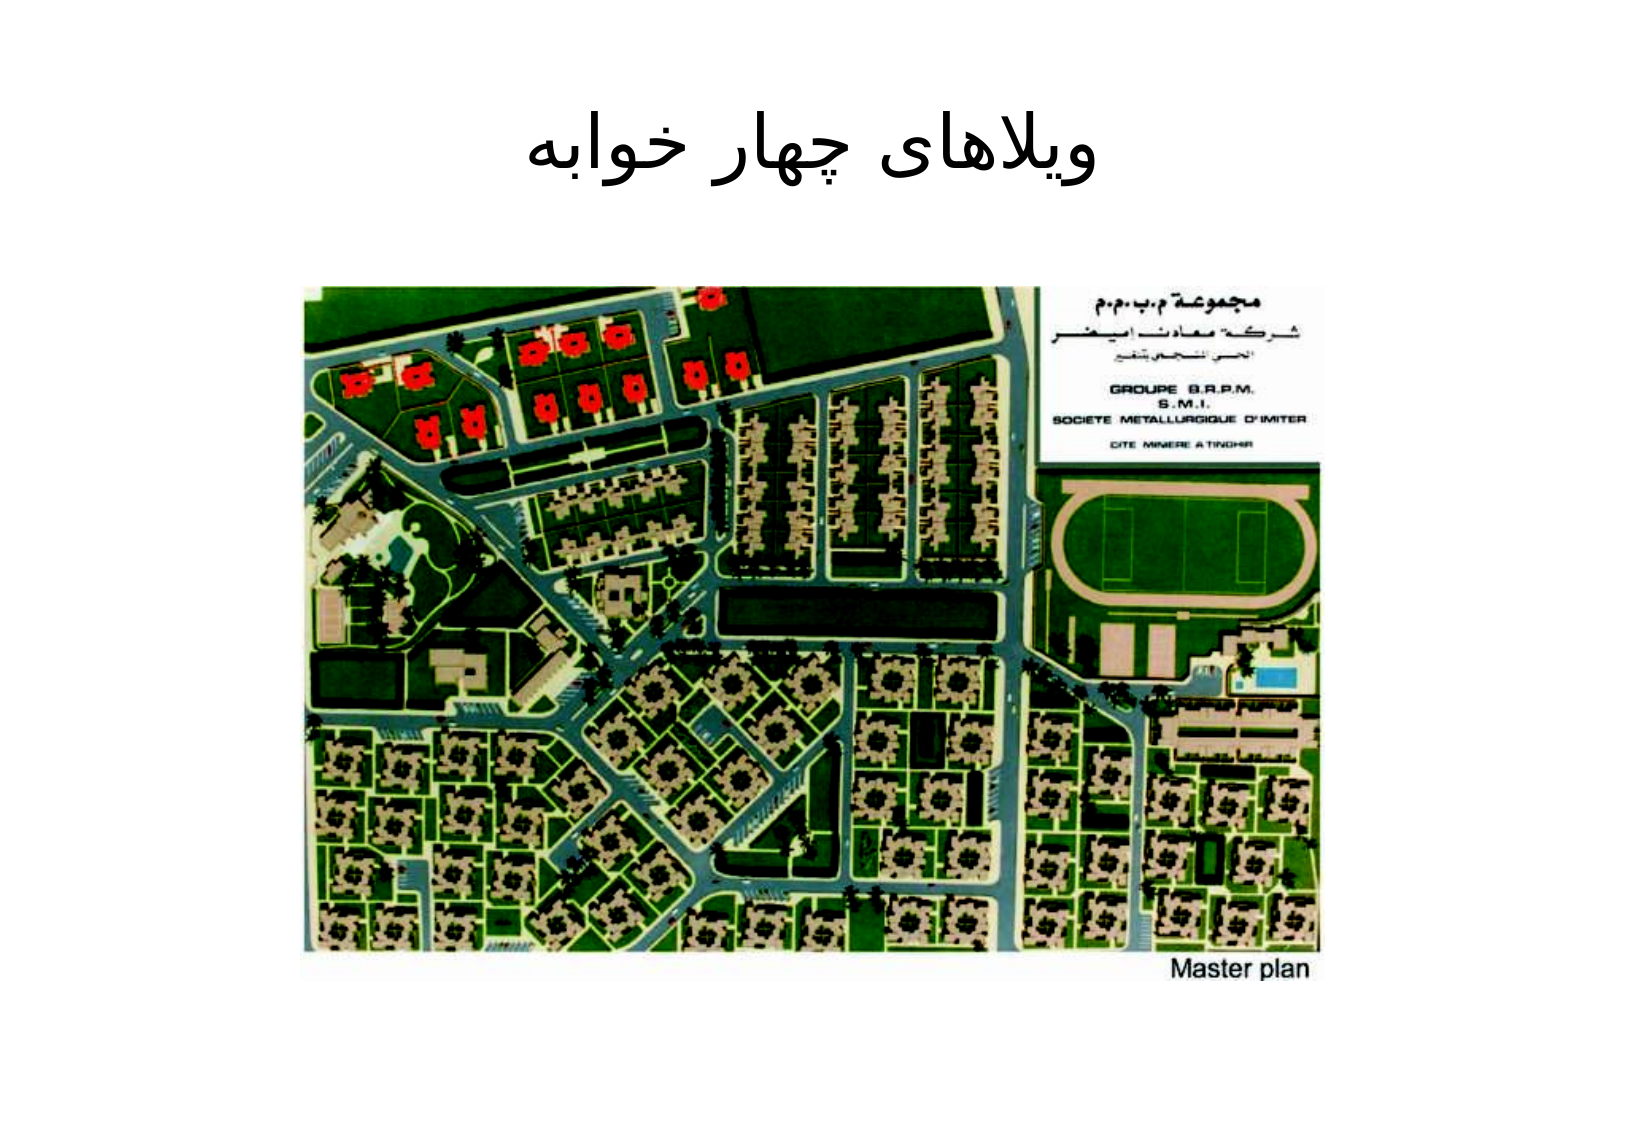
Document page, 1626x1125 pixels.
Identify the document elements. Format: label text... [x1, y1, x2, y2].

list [299, 286, 1325, 981]
title ویلاهای چهار خوابه [81, 45, 1544, 233]
